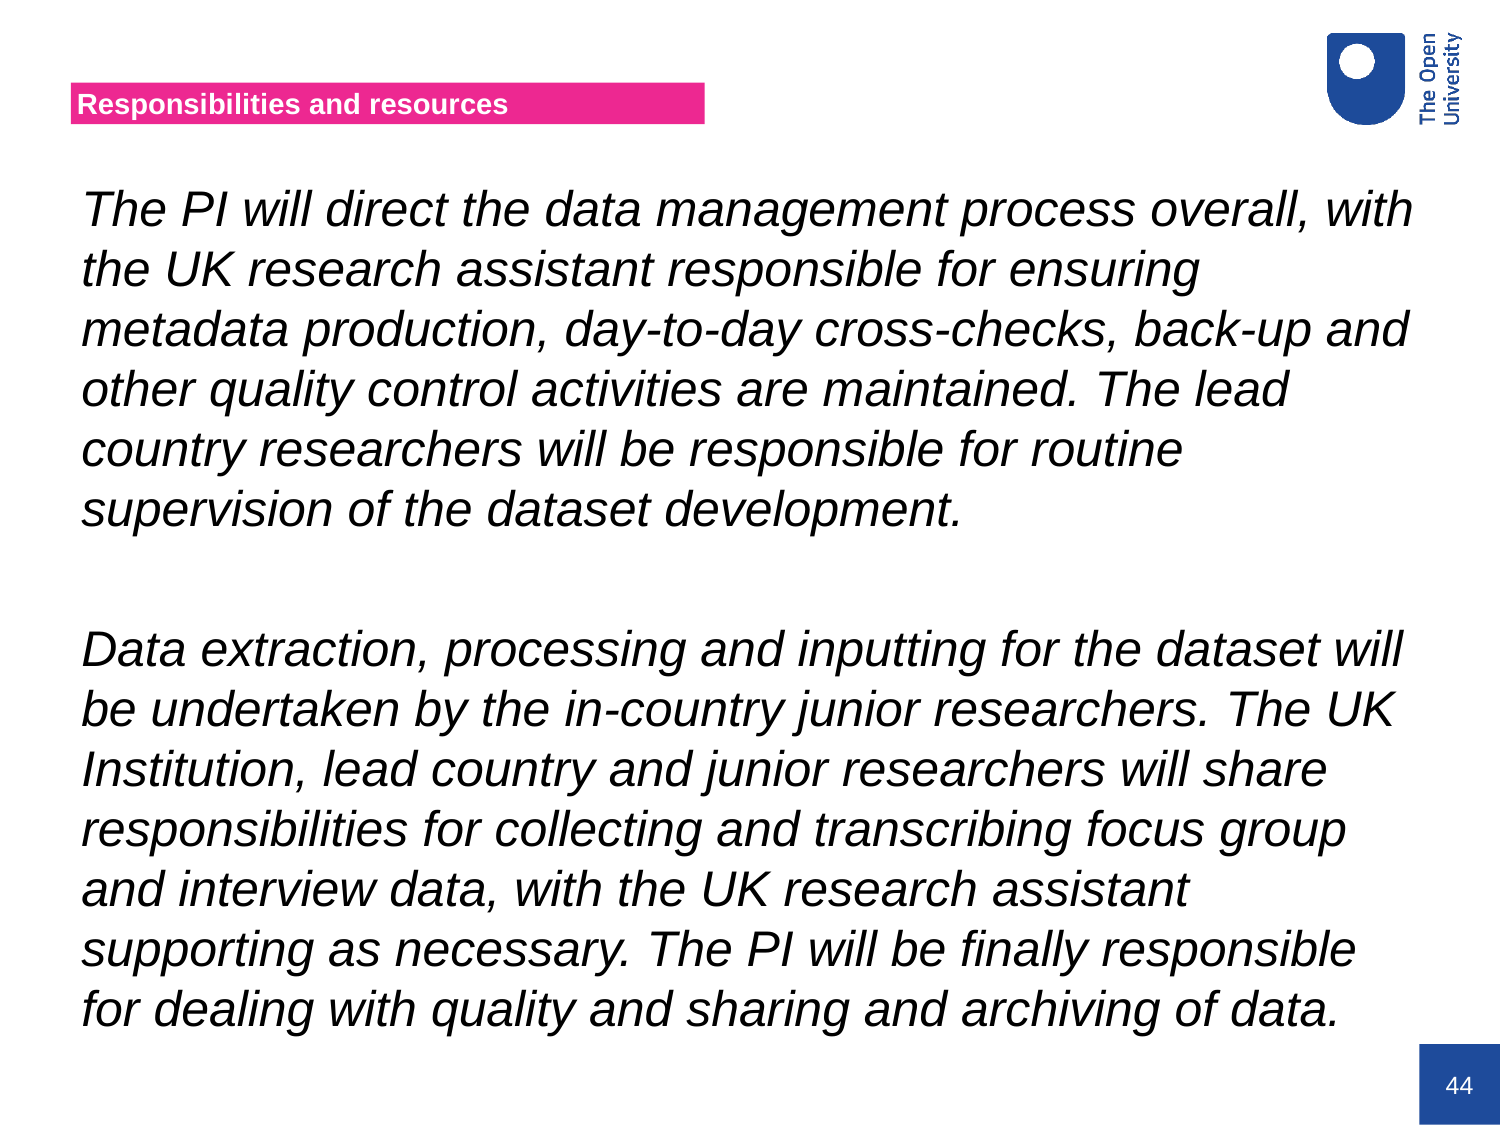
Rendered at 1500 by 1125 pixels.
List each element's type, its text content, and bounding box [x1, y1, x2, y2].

title Responsibilities and resources [70, 82, 705, 125]
picture [1327, 32, 1462, 125]
text_box The PI will direct the data management process overall, with the UK research assistant responsible for ensuring metadata production, day-to-day cross-checks, back-up and other quality control activities are maintained. The lead country researchers will be responsible for routine supervision of the dataset development. Data extraction, processing and inputting for the dataset will be undertaken by the in-country junior researchers. The UK Institution, lead country and junior researchers will share responsibilities for collecting and transcribing focus group and interview data, with the UK research assistant supporting as necessary. The PI will be finally responsible for dealing with quality and sharing and archiving of data. [66, 168, 1434, 563]
